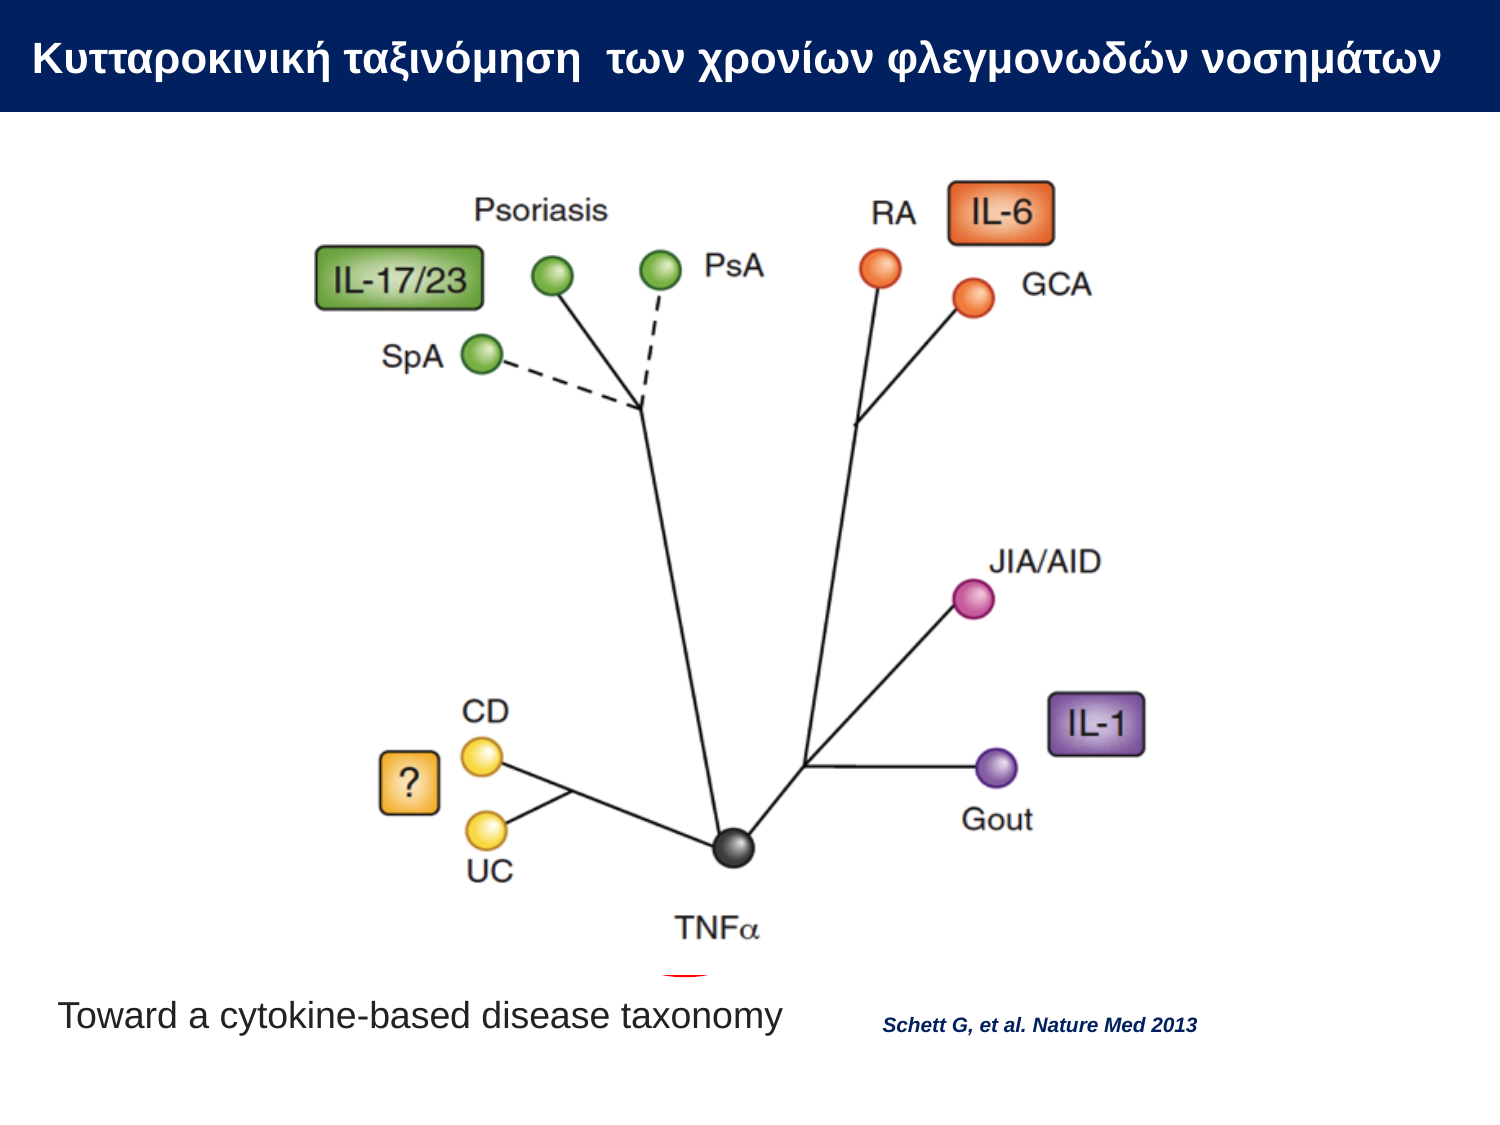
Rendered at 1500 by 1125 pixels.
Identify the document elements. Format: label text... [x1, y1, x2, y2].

text_box Toward a cytokine-based disease taxonomy [42, 983, 799, 1044]
text_box Schett G, et al. Nature Med 2013 [799, 1003, 1213, 1044]
text_box Κυτταροκινική ταξινόμηση των χρονίων φλεγμονωδών νοσημάτων [0, 0, 1500, 113]
picture [276, 149, 1167, 975]
